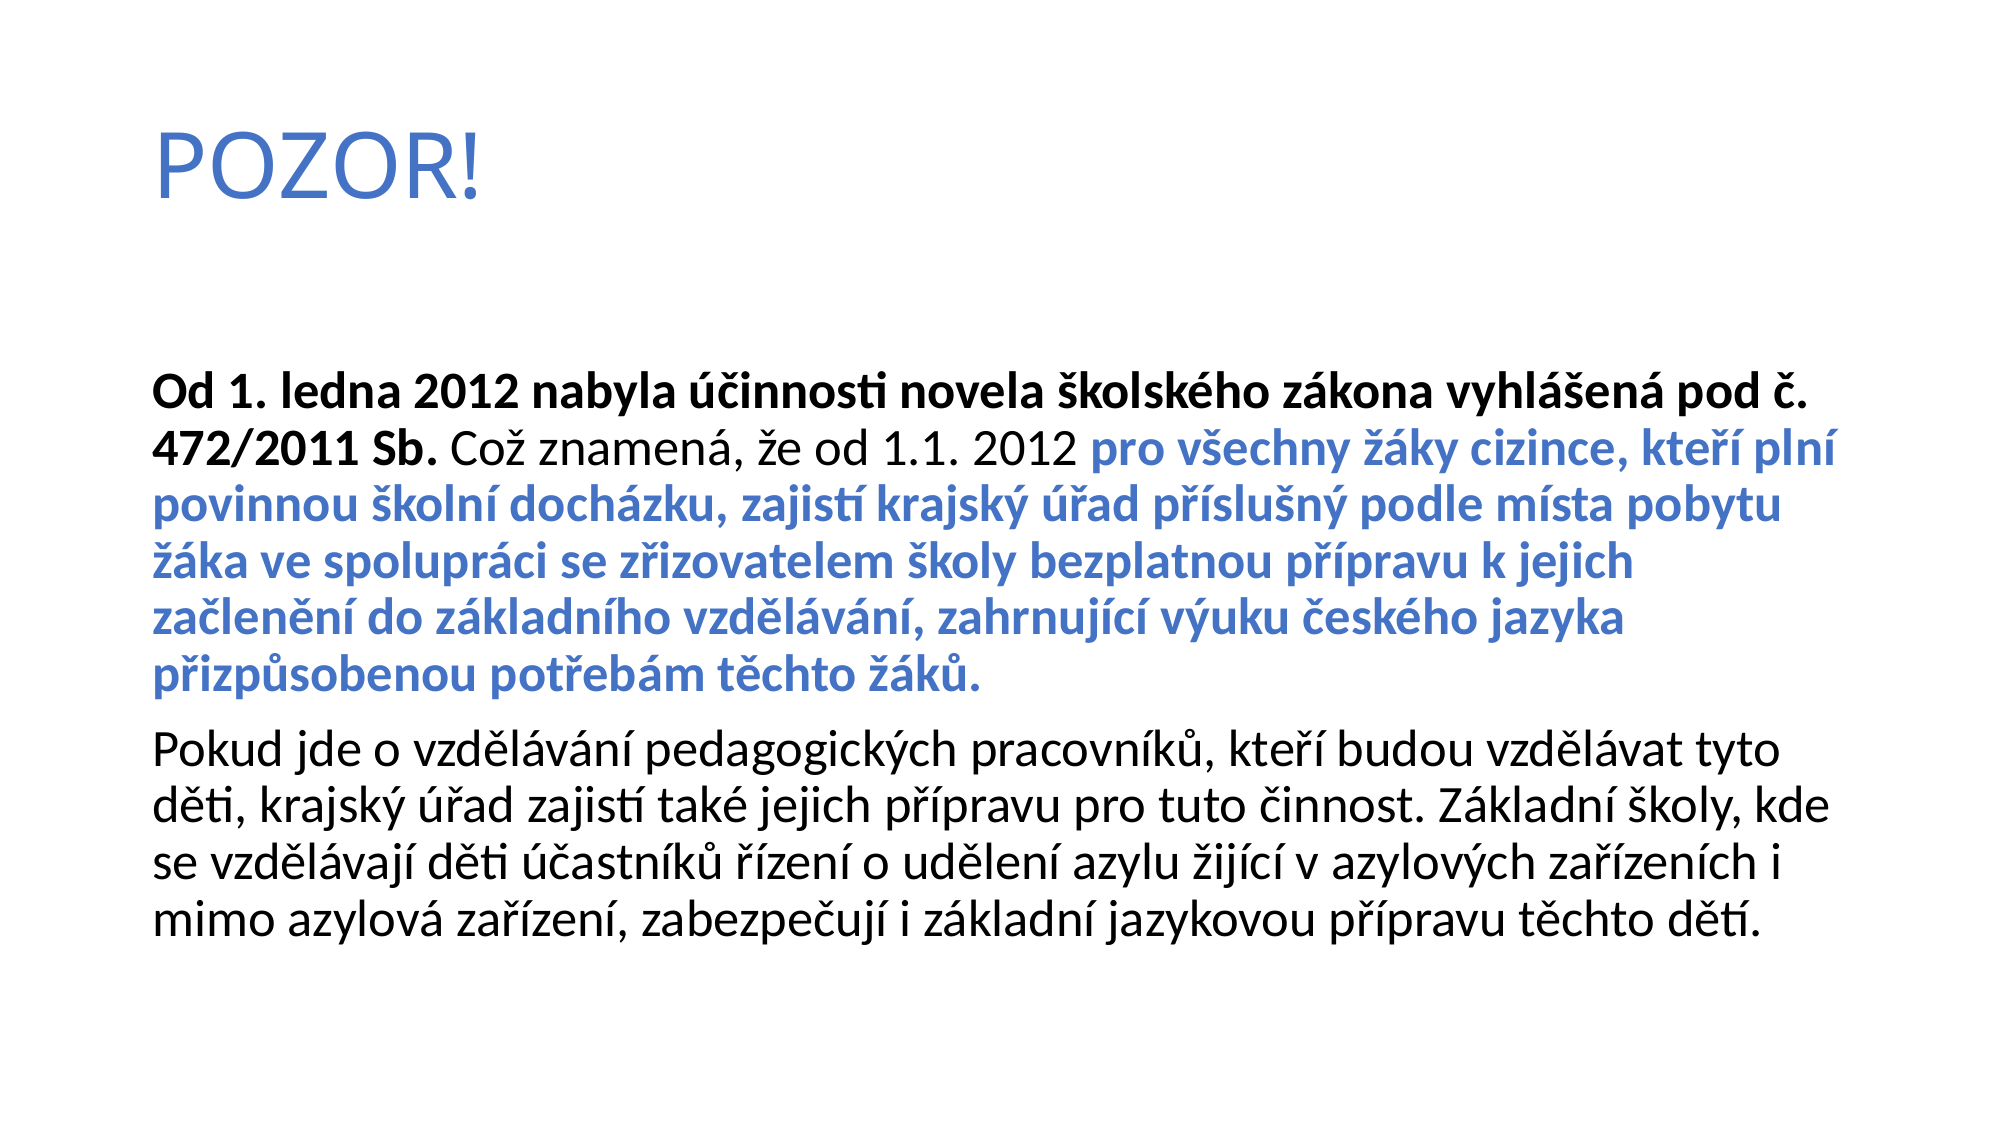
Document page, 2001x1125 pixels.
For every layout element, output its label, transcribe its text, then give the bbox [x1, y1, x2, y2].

title POZOR! [137, 59, 1863, 278]
list Od 1. ledna 2012 nabyla účinnosti novela školského zákona vyhlášená pod č. 472/2011 Sb. Což znamená, že od 1.1. 2012 pro všechny žáky cizince, kteří plní povinnou školní docházku, zajistí krajský úřad příslušný podle místa pobytu žáka ve spolupráci se zřizovatelem školy bezplatnou přípravu k jejich začlenění do základního vzdělávání, zahrnující výuku českého jazyka přizpůsobenou potřebám těchto žáků. Pokud jde o vzdělávání pedagogických pracovníků, kteří budou vzdělávat tyto děti, krajský úřad zajistí také jejich přípravu pro tuto činnost. Základní školy, kde se vzdělávají děti účastníků řízení o udělení azylu žijící v azylových zařízeních i mimo azylová zařízení, zabezpečují i základní jazykovou přípravu těchto dětí. [137, 299, 1863, 1014]
